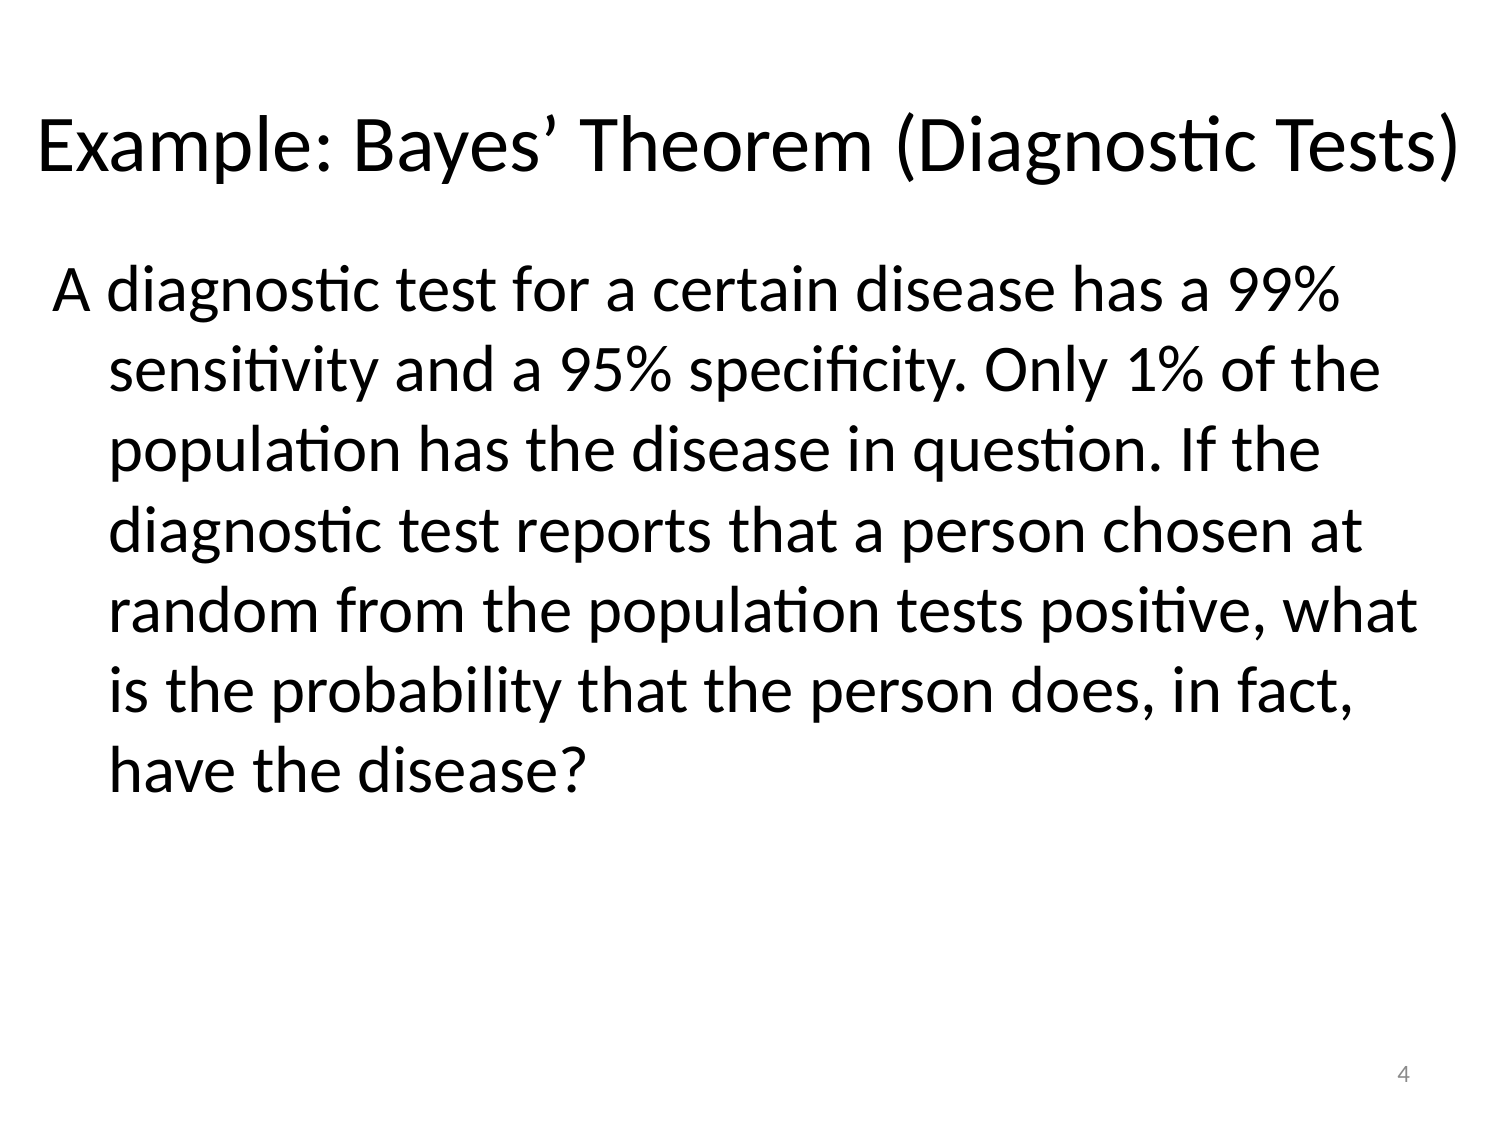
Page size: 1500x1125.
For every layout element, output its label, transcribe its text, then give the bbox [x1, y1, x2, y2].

title Example: Bayes’ Theorem (Diagnostic Tests) [0, 45, 1500, 233]
list A diagnostic test for a certain disease has a 99% sensitivity and a 95% specificity. Only 1% of the population has the disease in question. If the diagnostic test reports that a person chosen at random from the population tests positive, what is the probability that the person does, in fact, have the disease? [37, 237, 1450, 1075]
slide_number 4 [1074, 1042, 1425, 1103]
